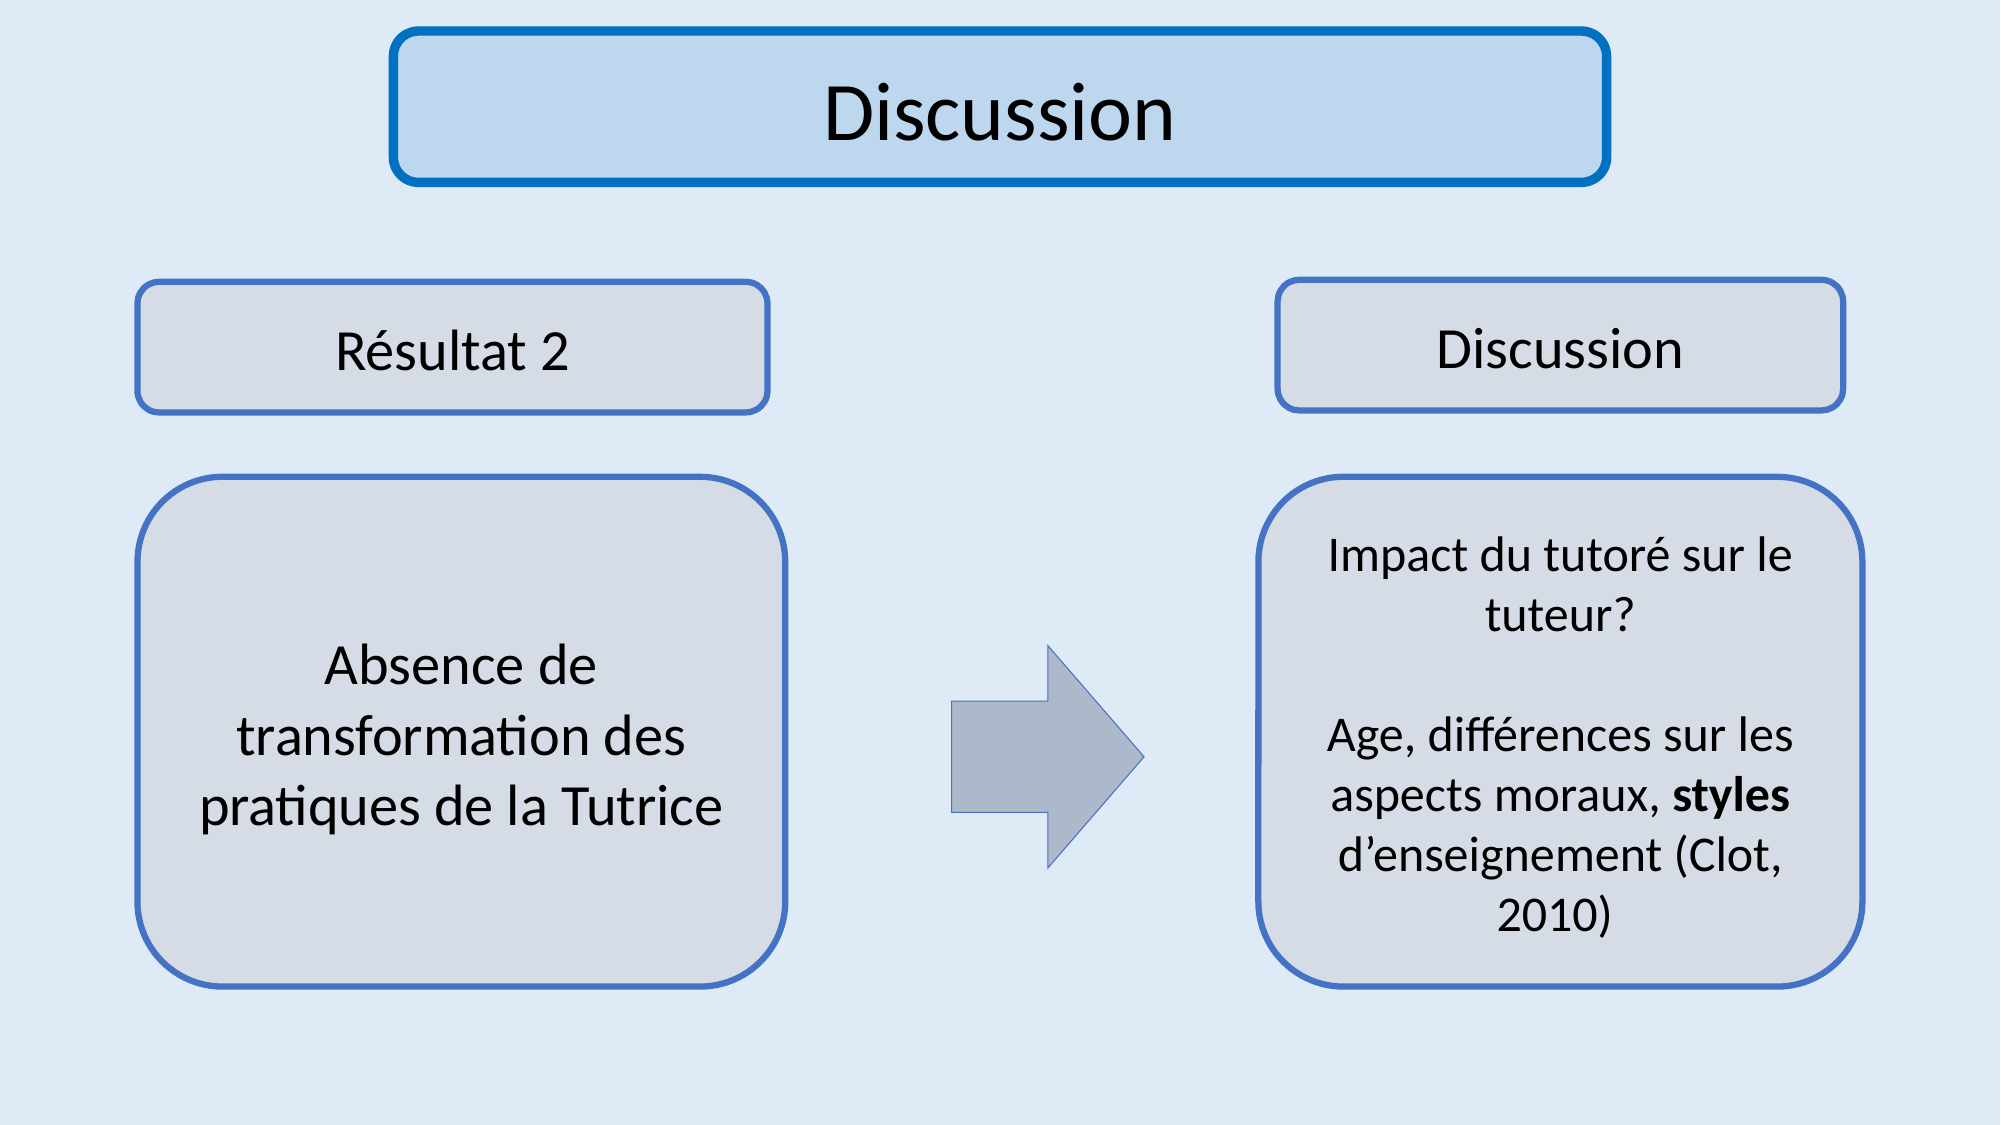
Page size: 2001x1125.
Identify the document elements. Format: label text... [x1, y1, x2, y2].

text_box Absence de transformation des pratiques de la Tutrice [136, 476, 786, 988]
text_box Discussion [392, 30, 1608, 183]
text_box Discussion [1277, 279, 1844, 412]
text_box Résultat 2 [136, 281, 769, 414]
text_box [951, 644, 1145, 870]
text_box Impact du tutoré sur le tuteur? Age, différences sur les aspects moraux, styles d’enseignement (Clot, 2010) [1257, 476, 1863, 988]
title Discussion [137, 0, 1863, 218]
